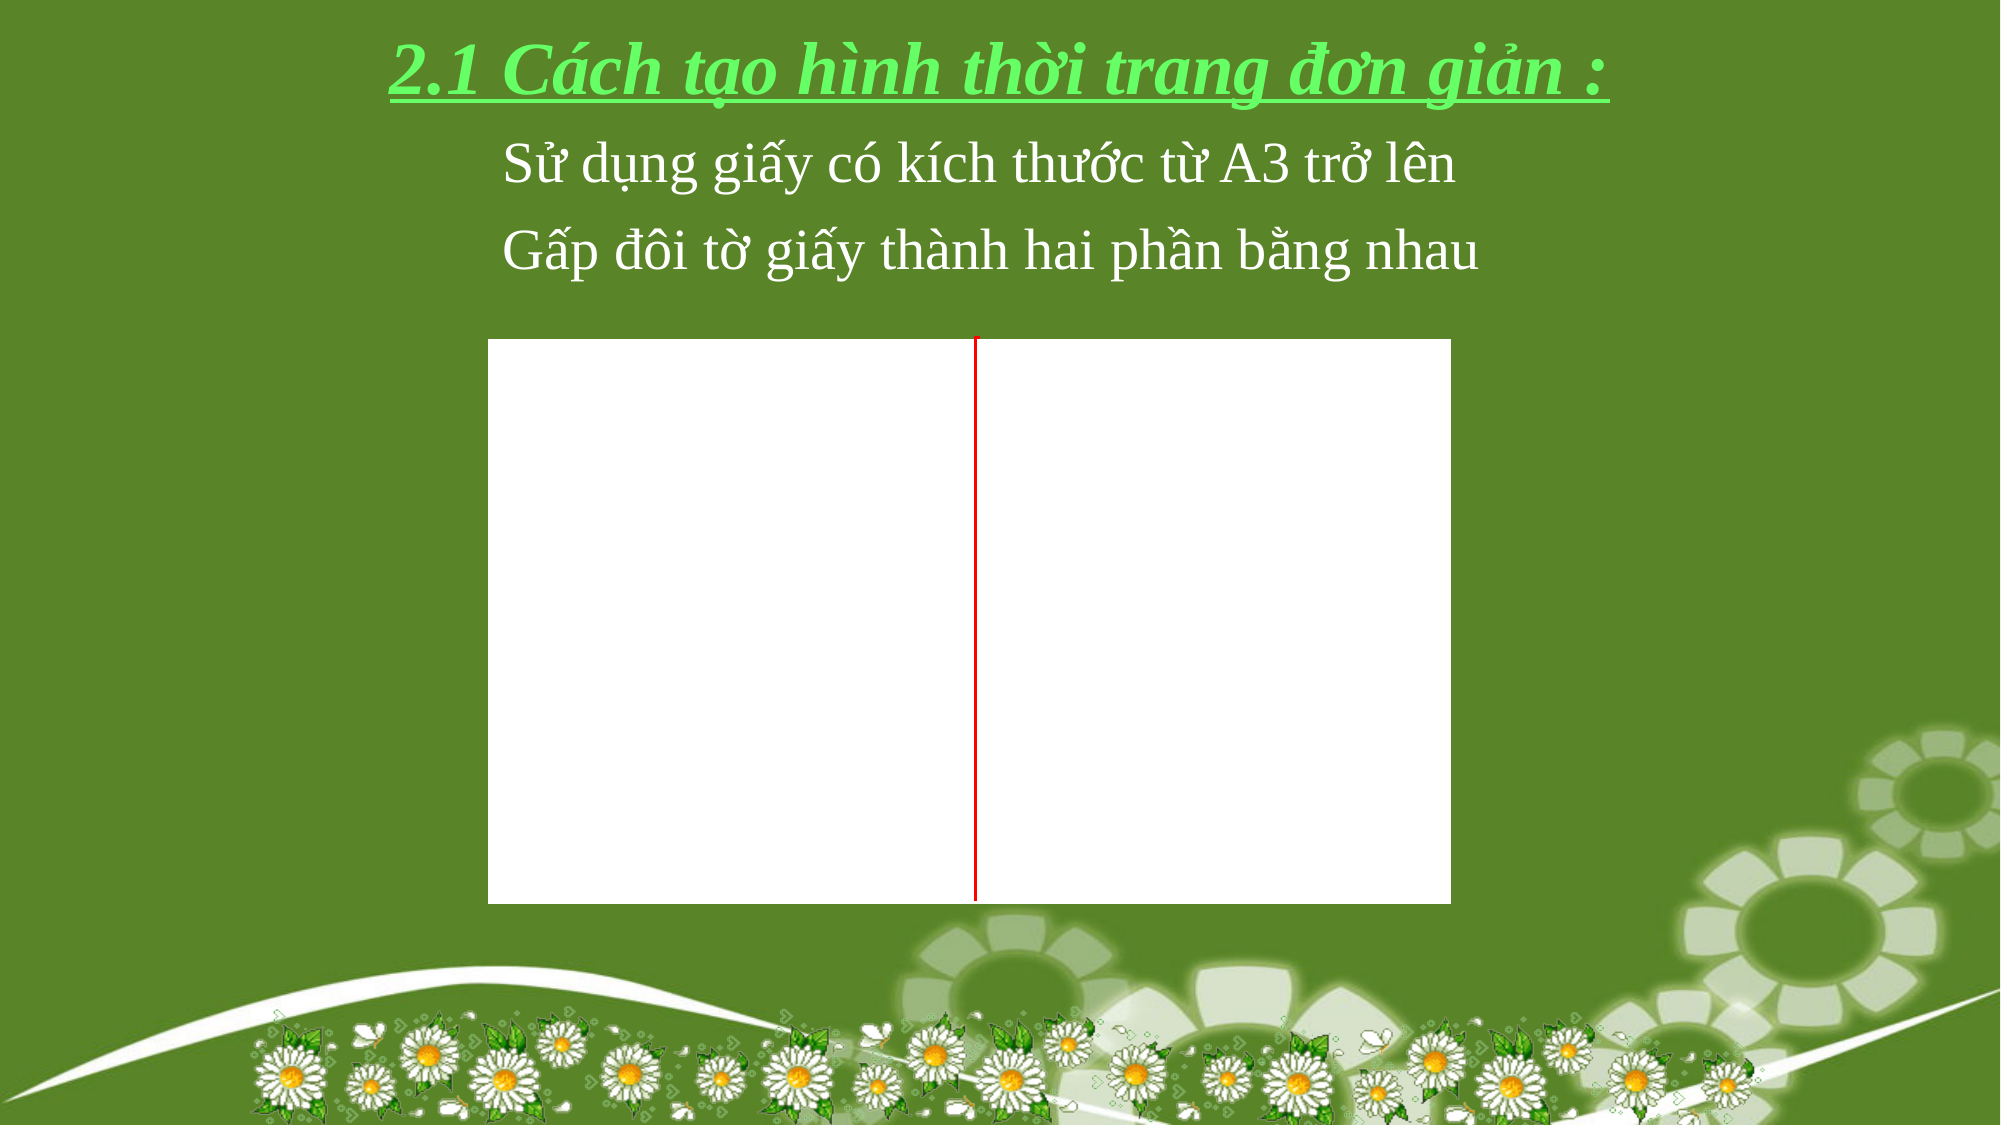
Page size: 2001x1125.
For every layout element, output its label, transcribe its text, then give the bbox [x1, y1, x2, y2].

picture [0, 0, 2001, 1125]
text_box 2.1 Cách tạo hình thời trang đơn giản : [0, 12, 2000, 117]
text_box Gấp đôi tờ giấy thành hai phần bằng nhau [488, 204, 1825, 289]
text_box Sử dụng giấy có kích thước từ A3 trở lên [488, 117, 1825, 202]
